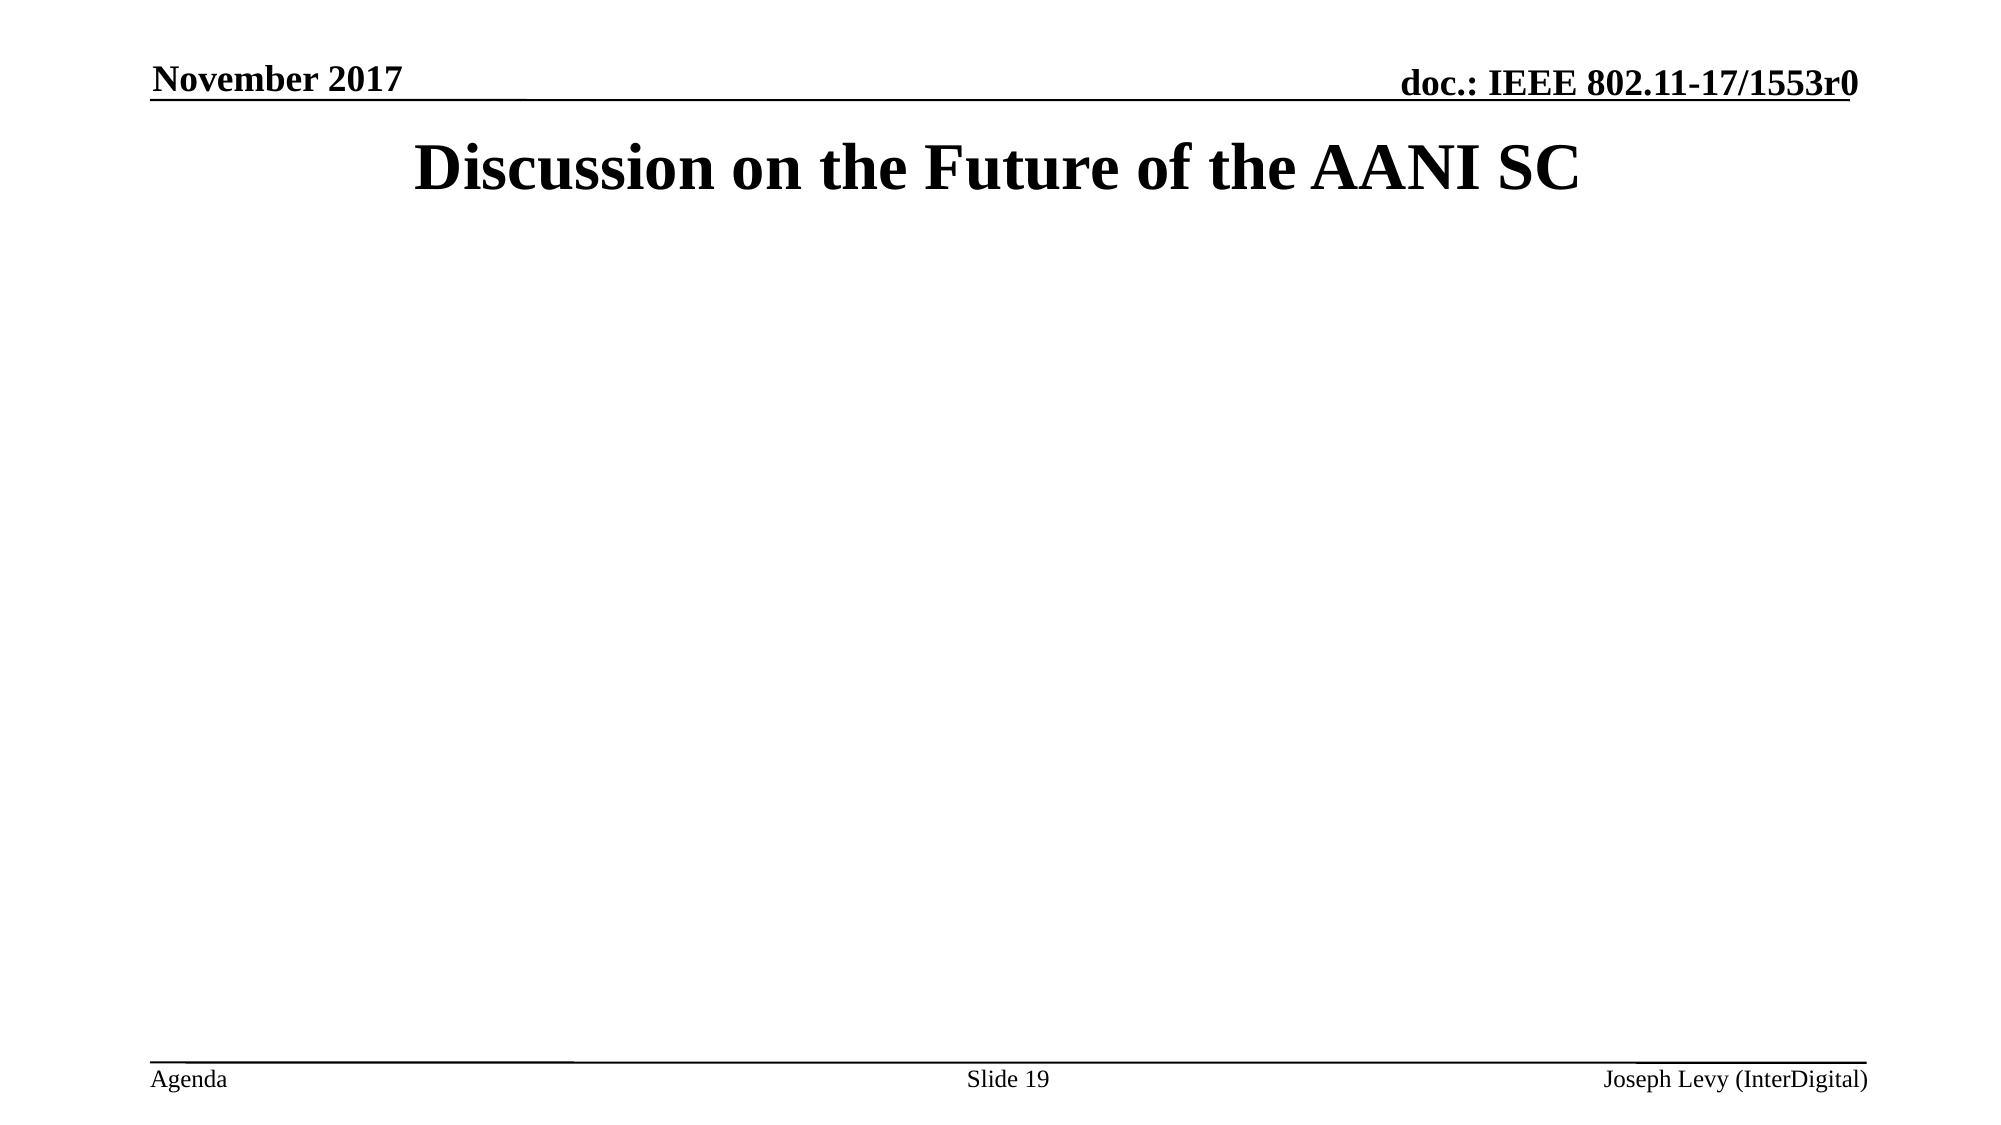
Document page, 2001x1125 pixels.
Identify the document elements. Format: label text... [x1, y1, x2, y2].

title Discussion on the Future of the AANI SC [149, 112, 1850, 213]
slide_number Slide 19 [950, 1061, 1067, 1123]
footer Joseph Levy (InterDigital) [1171, 1061, 1869, 1093]
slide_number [152, 54, 563, 100]
